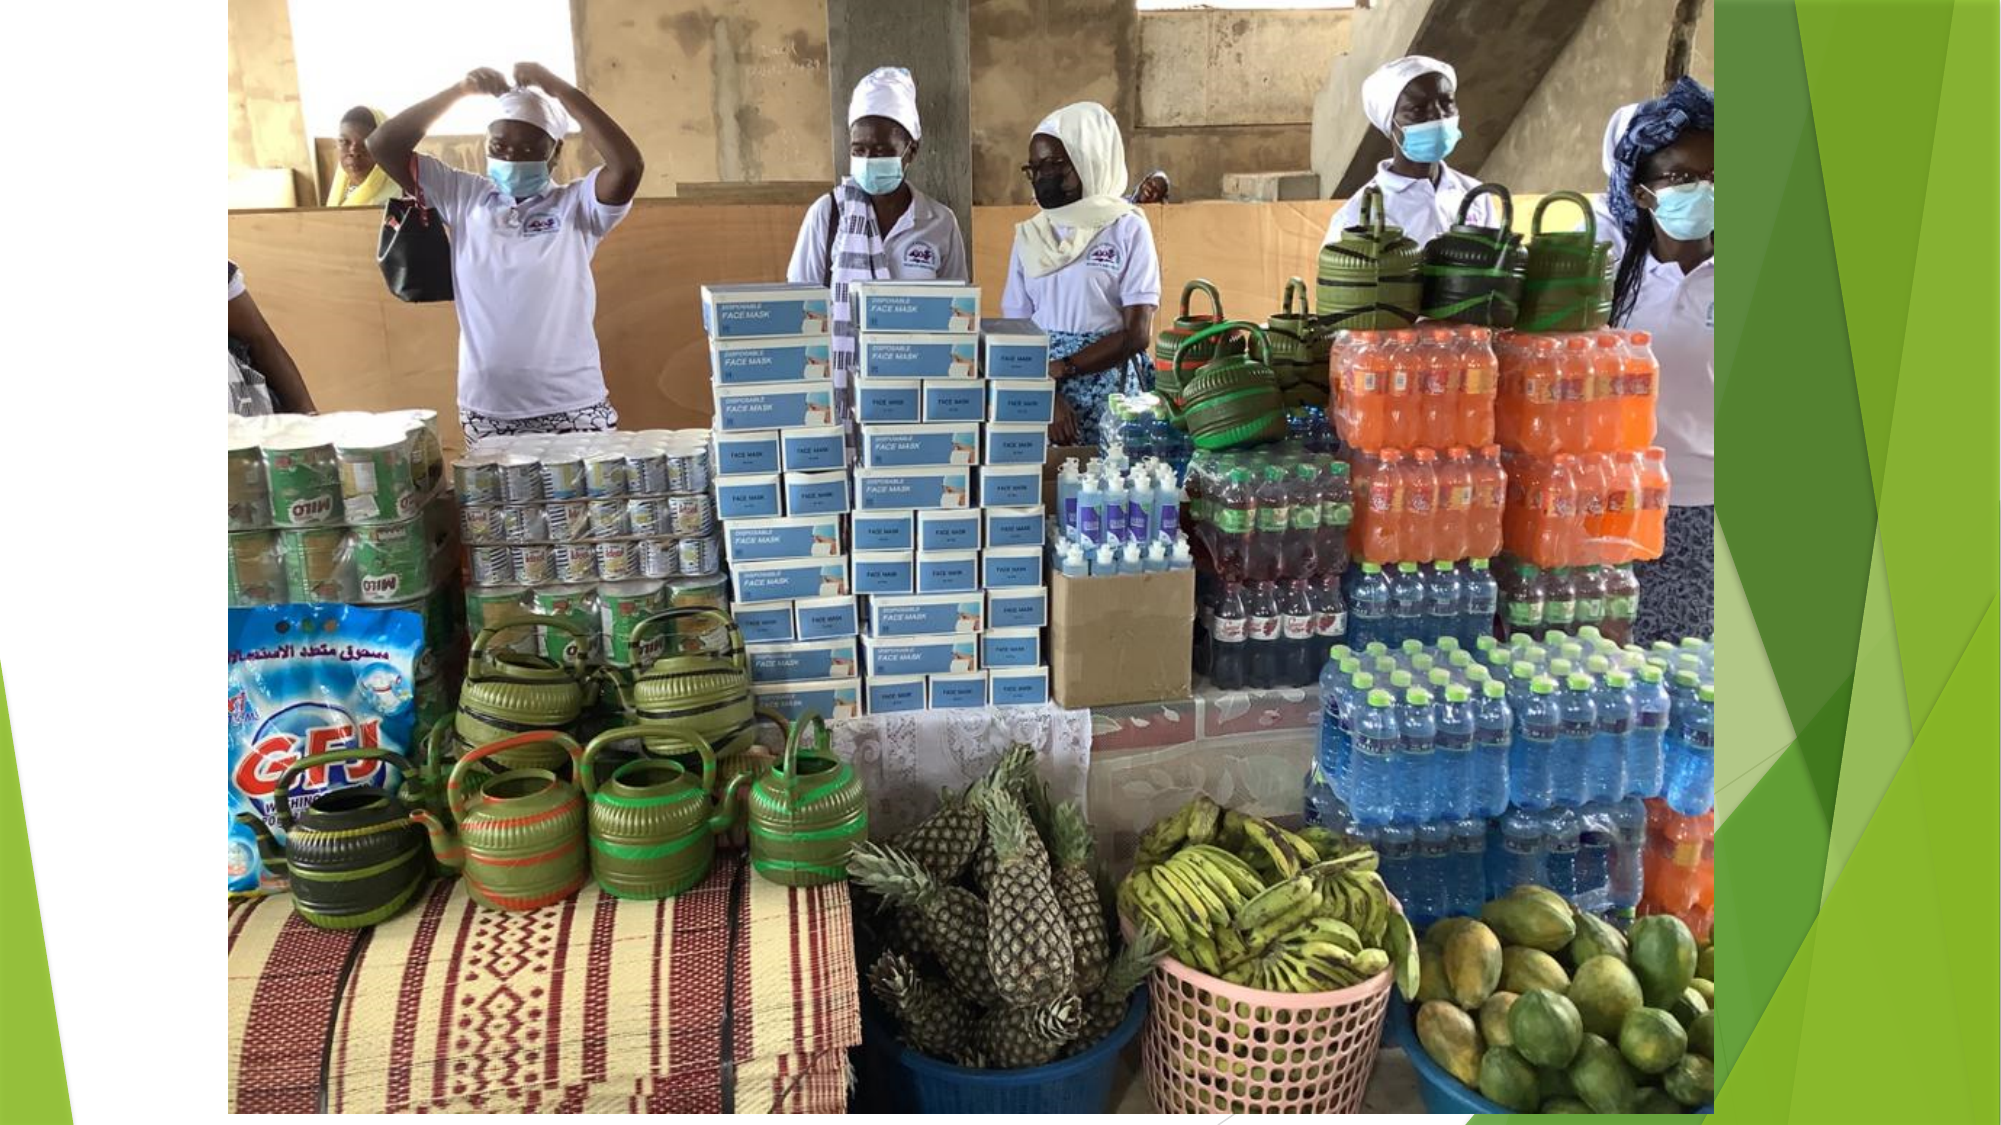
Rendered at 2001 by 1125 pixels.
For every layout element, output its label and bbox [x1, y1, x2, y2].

list [227, 0, 1714, 1115]
